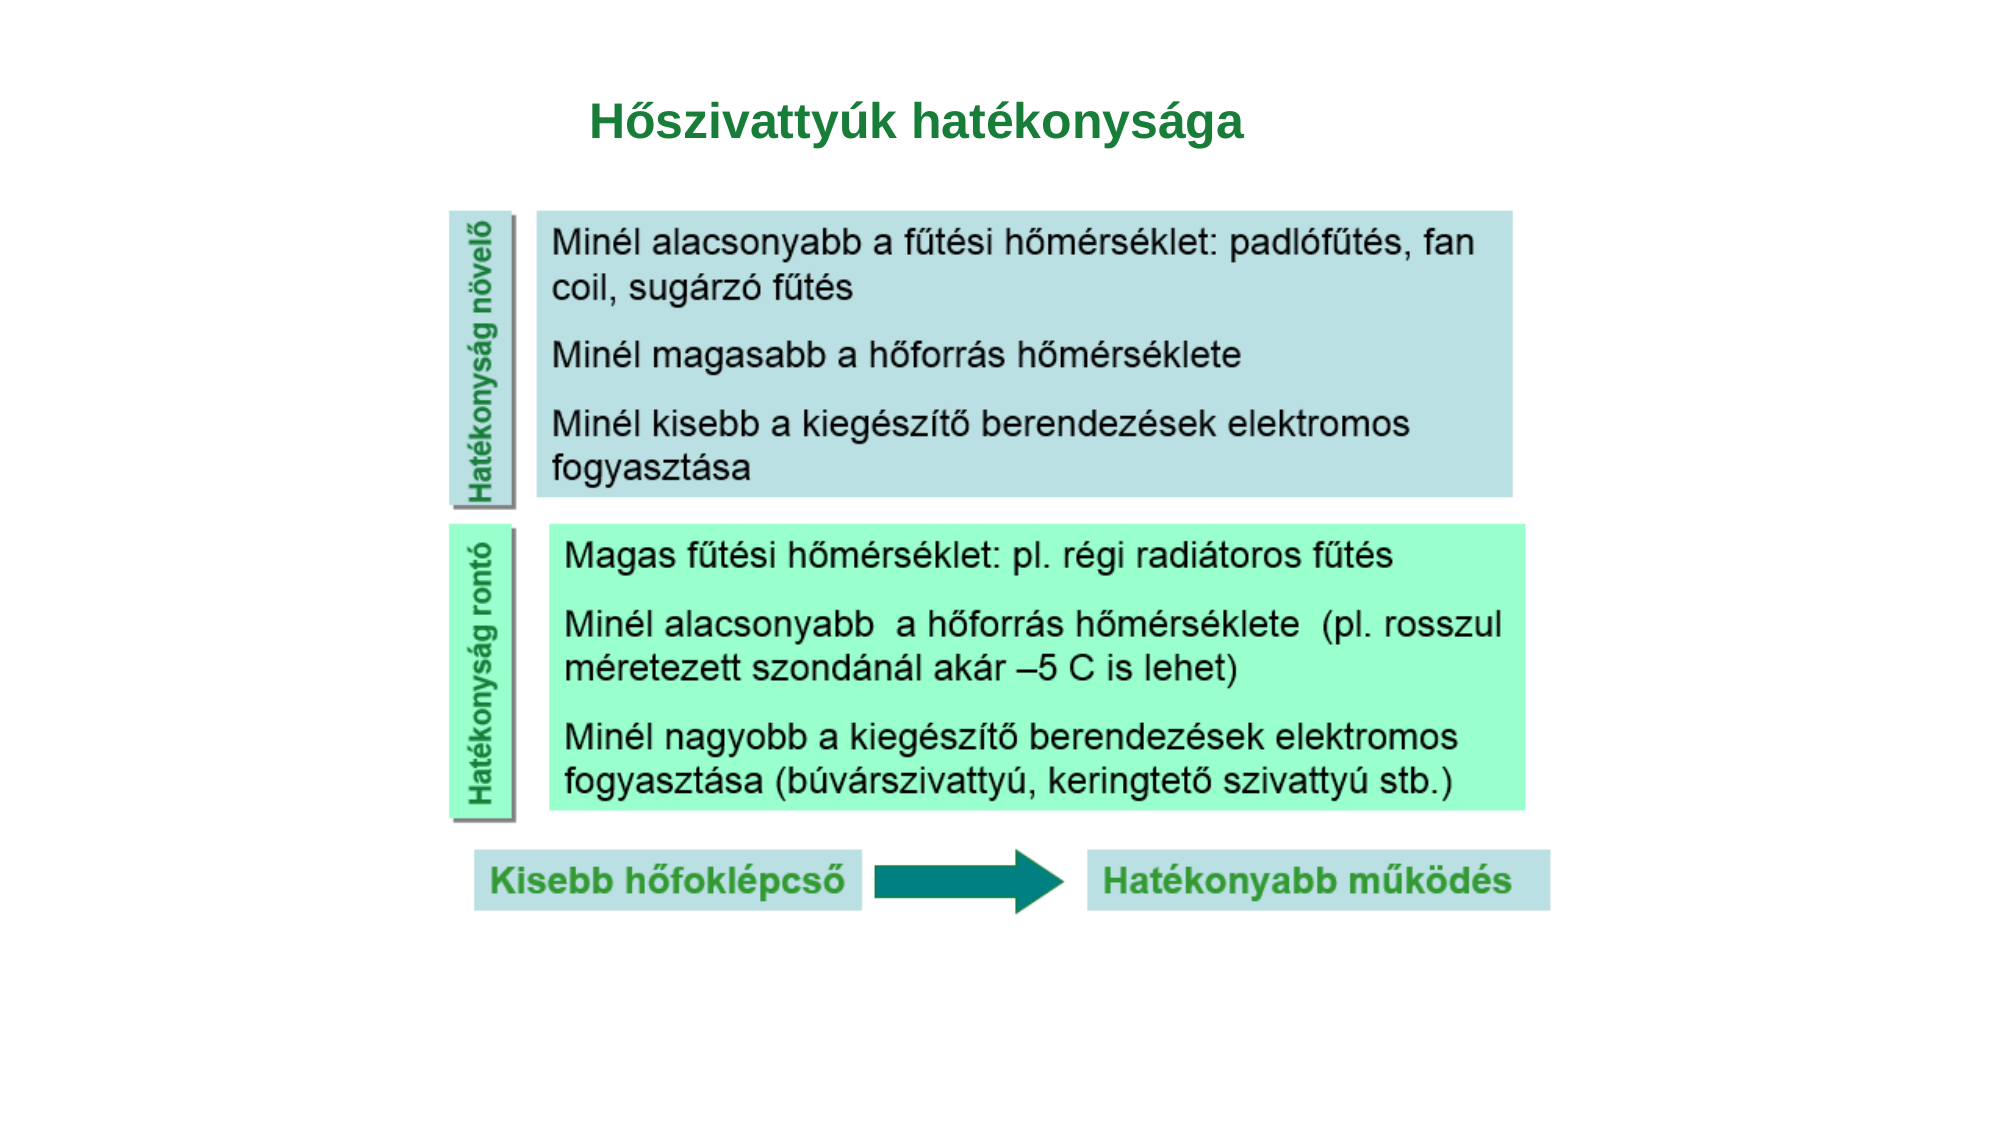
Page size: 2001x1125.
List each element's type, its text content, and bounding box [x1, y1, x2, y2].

text_box Hőszivattyúk hatékonysága [491, 81, 1342, 156]
picture [440, 200, 1560, 925]
